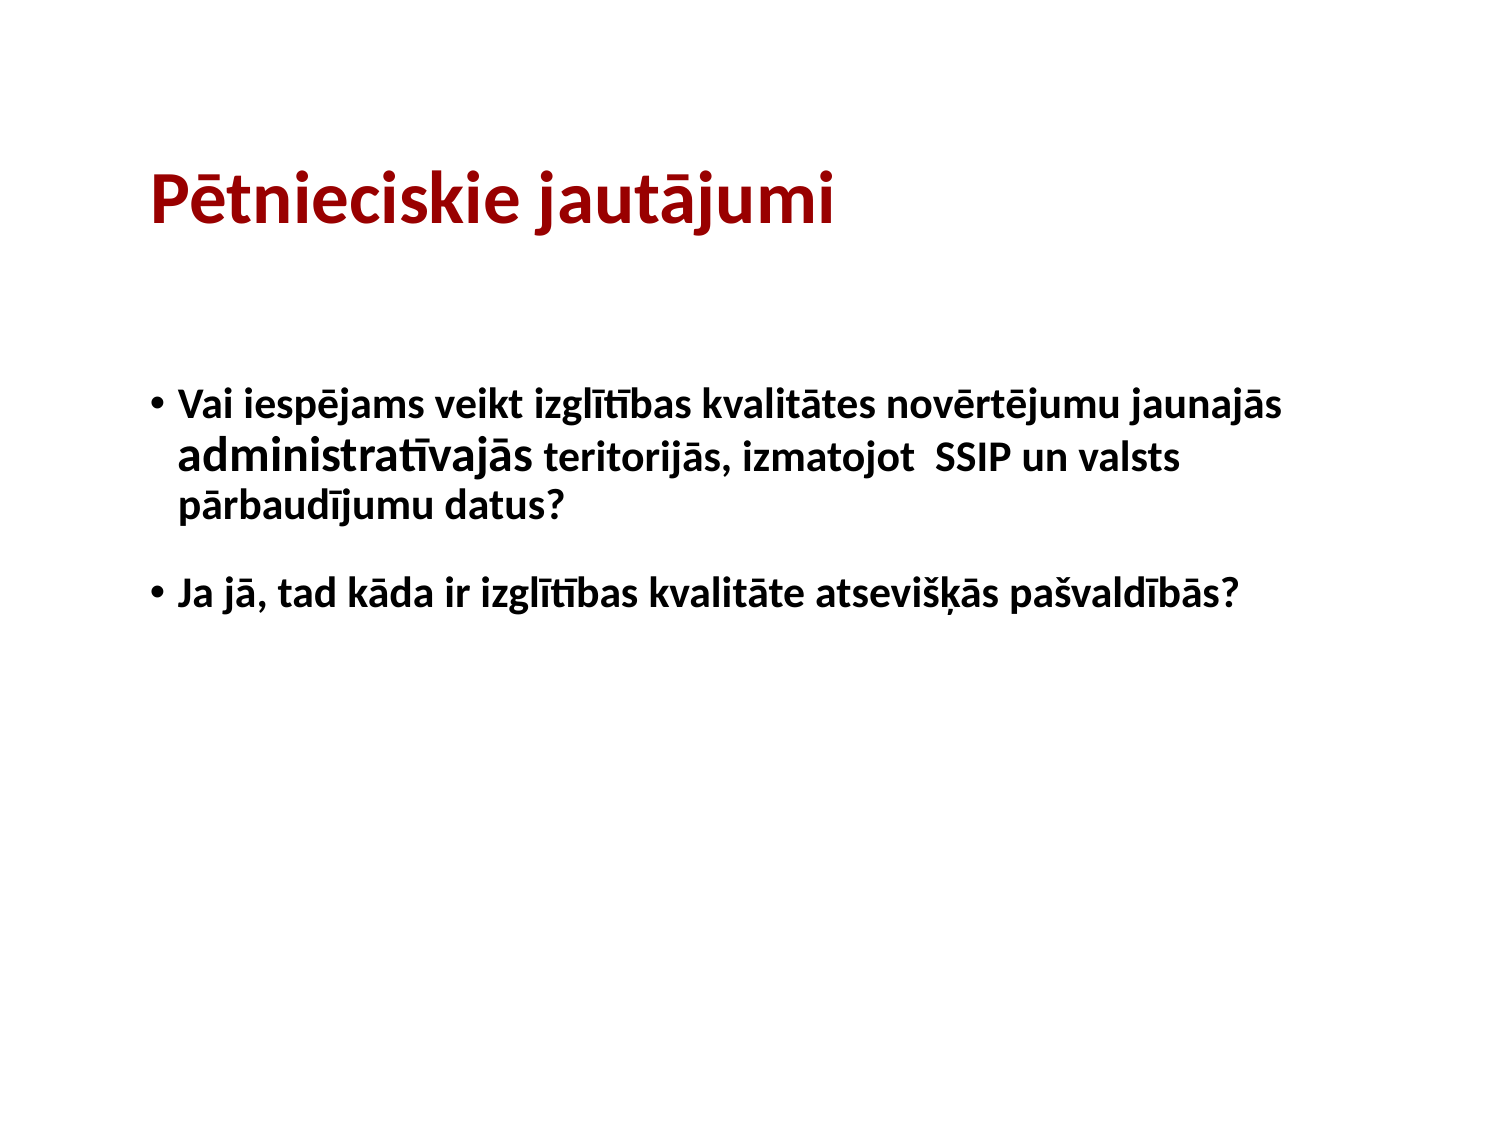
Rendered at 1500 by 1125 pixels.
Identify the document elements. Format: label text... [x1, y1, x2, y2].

list Vai iespējams veikt izglītības kvalitātes novērtējumu jaunajās administratīvajās teritorijās, izmatojot SSIP un valsts pārbaudījumu datus? Ja jā, tad kāda ir izglītības kvalitāte atsevišķās pašvaldībās? [134, 373, 1328, 1048]
title Pētnieciskie jautājumi [135, 137, 1483, 263]
